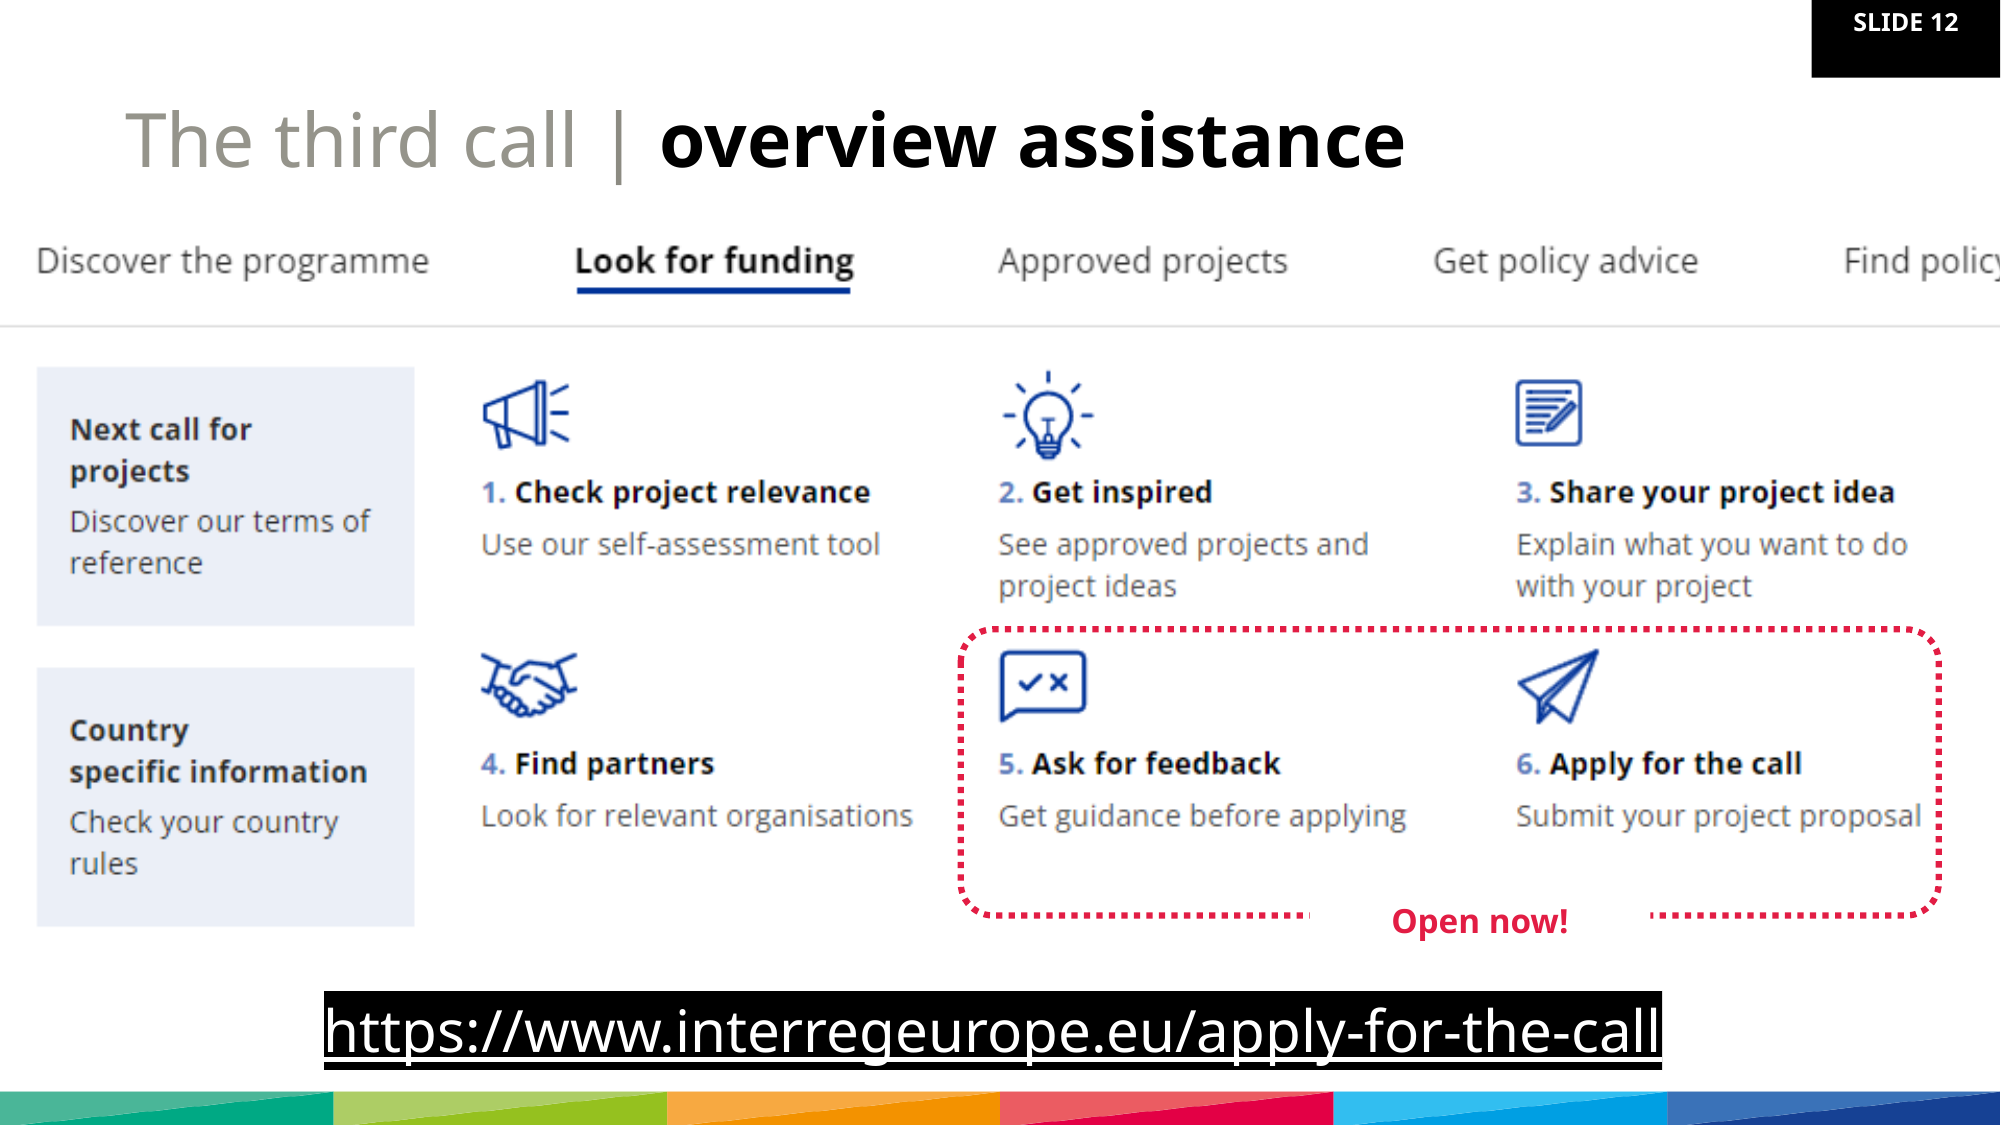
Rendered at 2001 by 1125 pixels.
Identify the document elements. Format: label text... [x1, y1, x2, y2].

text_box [960, 629, 1939, 949]
text_box The third call | overview assistance [110, 34, 1835, 213]
text_box https://www.interregeurope.eu/apply-for-the-call [309, 987, 1691, 1082]
picture [0, 1091, 1662, 1125]
picture [1668, 1091, 2000, 1125]
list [0, 213, 2000, 971]
